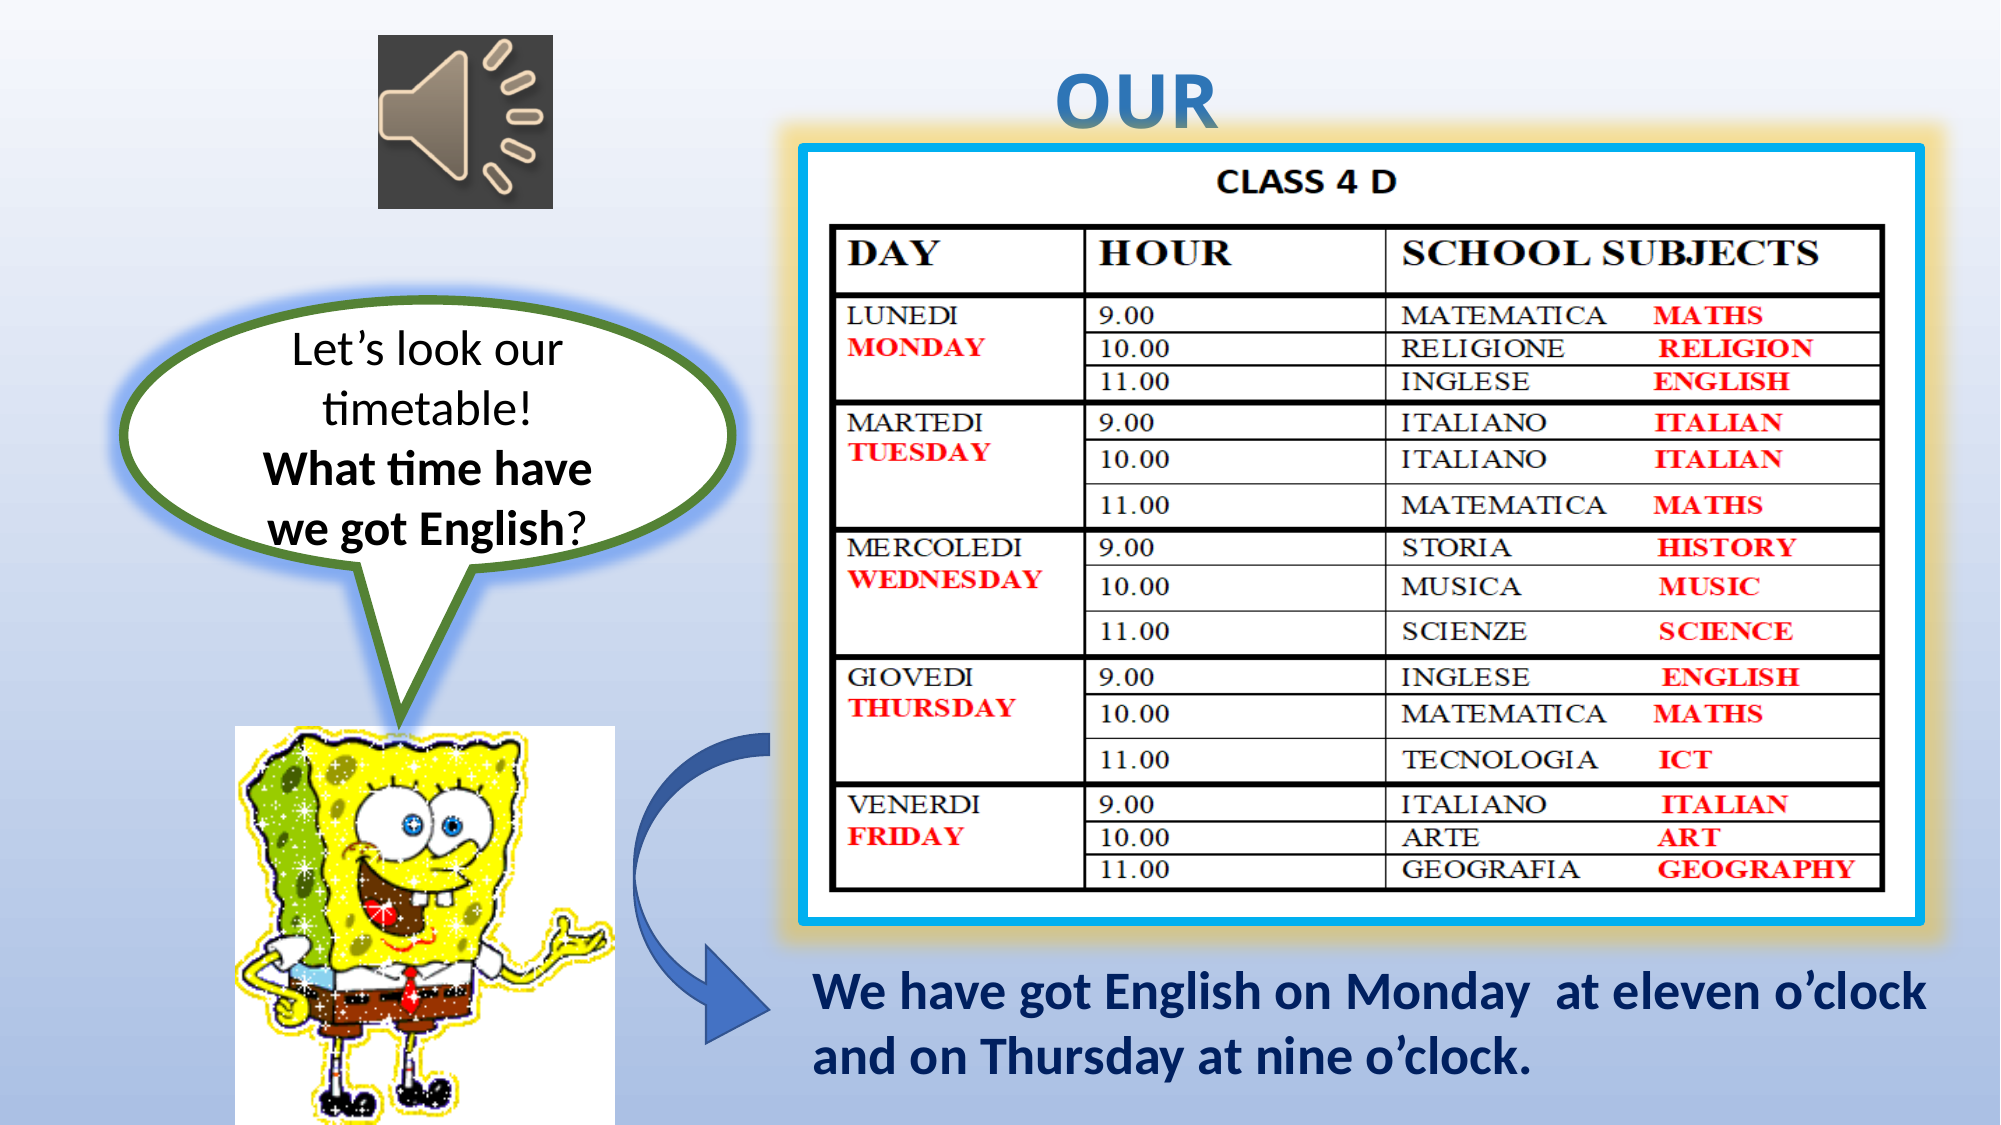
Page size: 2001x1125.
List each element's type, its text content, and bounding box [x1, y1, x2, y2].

text_box [554, 91, 1038, 951]
picture [235, 726, 615, 1125]
text_box [0, 0, 2000, 1125]
text_box OUR TIMETABLE [1038, 45, 1662, 120]
text_box [1662, 117, 1952, 947]
text_box Let’s look our timetable! What time have we got English? [122, 298, 733, 721]
text_box [632, 732, 771, 1046]
picture [809, 153, 1914, 916]
text_box We have got English on Monday at eleven o’clock and on Thursday at nine o’clock. [798, 947, 1972, 1093]
picture [377, 33, 554, 210]
